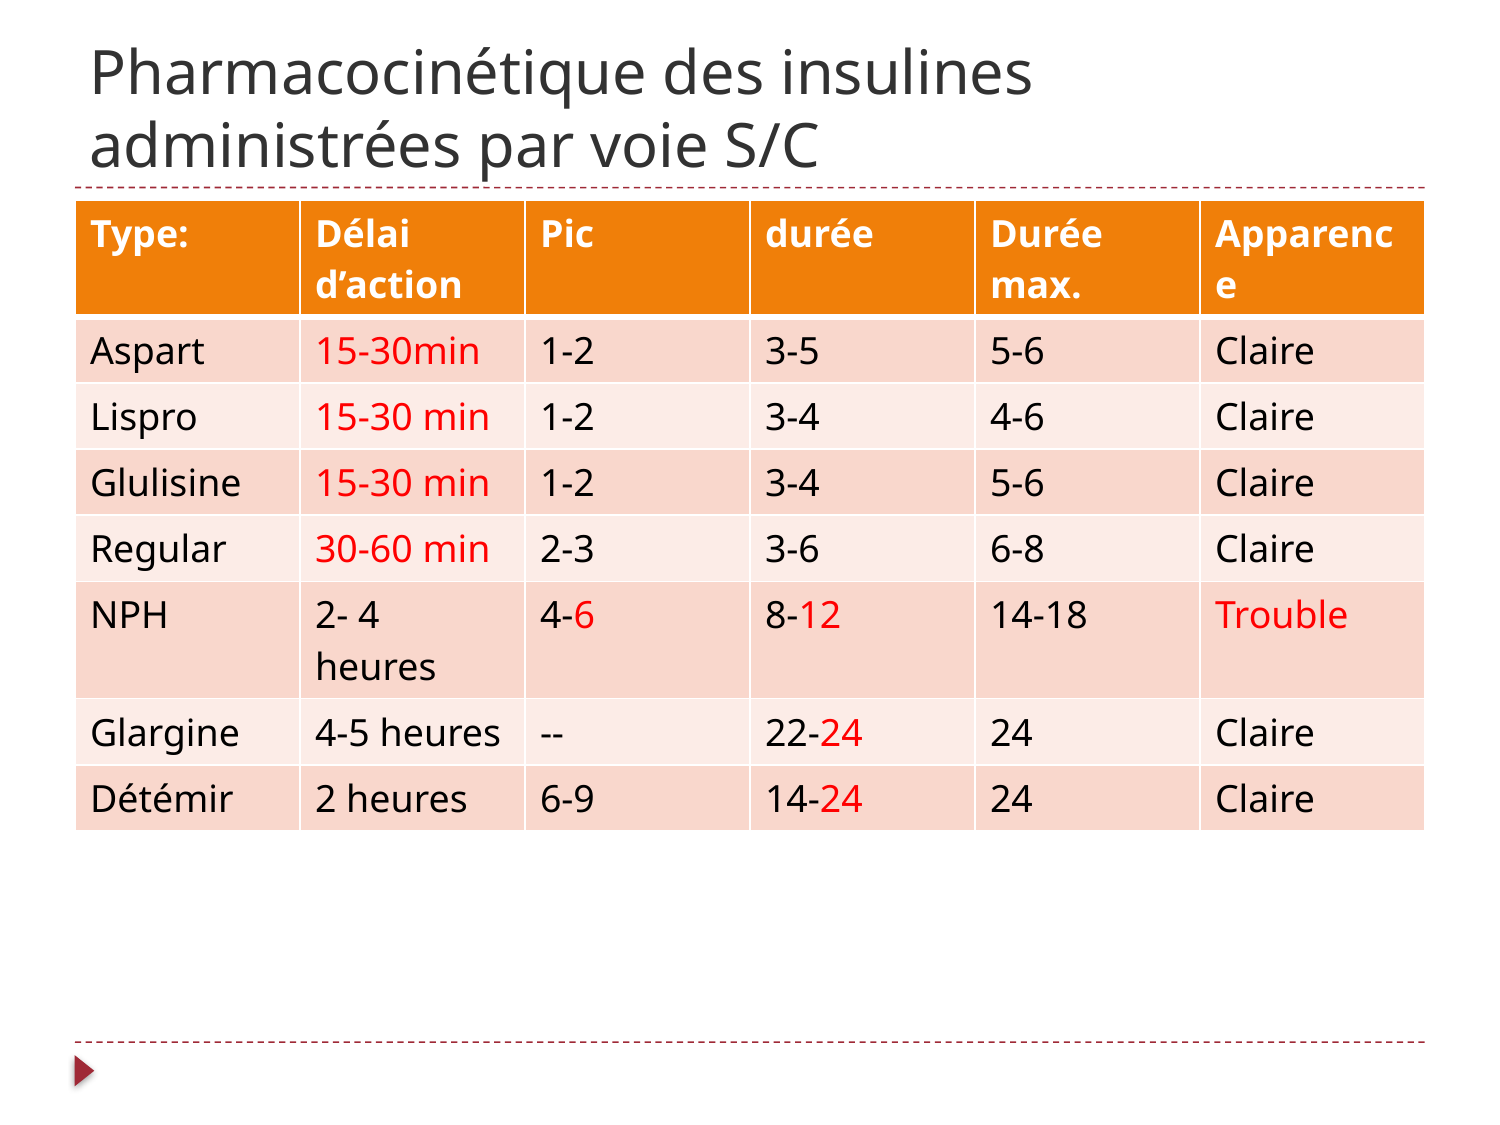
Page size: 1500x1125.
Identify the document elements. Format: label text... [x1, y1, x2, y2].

table_header Délai d’action [301, 201, 524, 314]
table_cell 3-5 [751, 320, 974, 382]
table_cell 8-12 [751, 582, 974, 698]
table_cell 4-6 [526, 582, 749, 698]
table_cell 4-6 [976, 384, 1199, 448]
table_header Type: [76, 201, 299, 314]
table_cell Claire [1201, 766, 1424, 830]
table_cell Glulisine [76, 450, 299, 514]
table_cell 2-3 [526, 516, 749, 581]
table_cell Claire [1201, 320, 1424, 382]
table_cell Claire [1201, 699, 1424, 764]
table_cell 14-18 [976, 582, 1199, 698]
table_cell 3-4 [751, 384, 974, 448]
table_cell Aspart [76, 320, 299, 382]
table_cell 2- 4 heures [301, 582, 524, 698]
table_cell 14-24 [751, 766, 974, 830]
table_header Apparence [1201, 201, 1424, 314]
table_cell 15-30 min [301, 384, 524, 448]
table_cell 24 [976, 699, 1199, 764]
table_cell 4-5 heures [301, 699, 524, 764]
table_cell 5-6 [976, 450, 1199, 514]
table_cell 24 [976, 766, 1199, 830]
table_cell Regular [76, 516, 299, 581]
table_cell Claire [1201, 516, 1424, 581]
table_cell -- [526, 699, 749, 764]
table_cell 30-60 min [301, 516, 524, 581]
table_cell 6-9 [526, 766, 749, 830]
table_cell 22-24 [751, 699, 974, 764]
table_cell 1-2 [526, 450, 749, 514]
table_cell 1-2 [526, 320, 749, 382]
table_header Pic [526, 201, 749, 314]
table_cell Détémir [76, 766, 299, 830]
table_cell 15-30min [301, 320, 524, 382]
table_header durée [751, 201, 974, 314]
title Pharmacocinétique des insulines administrées par voie S/C [75, 24, 1425, 188]
table_cell 3-4 [751, 450, 974, 514]
table_cell Claire [1201, 384, 1424, 448]
table_cell NPH [76, 582, 299, 698]
table_cell Glargine [76, 699, 299, 764]
table_cell 5-6 [976, 320, 1199, 382]
table_header Durée max. [976, 201, 1199, 314]
table_cell Lispro [76, 384, 299, 448]
table_cell 2 heures [301, 766, 524, 830]
table_cell Claire [1201, 450, 1424, 514]
table_cell 1-2 [526, 384, 749, 448]
table_cell 15-30 min [301, 450, 524, 514]
table_cell 6-8 [976, 516, 1199, 581]
table_cell Trouble [1201, 582, 1424, 698]
table_cell 3-6 [751, 516, 974, 581]
